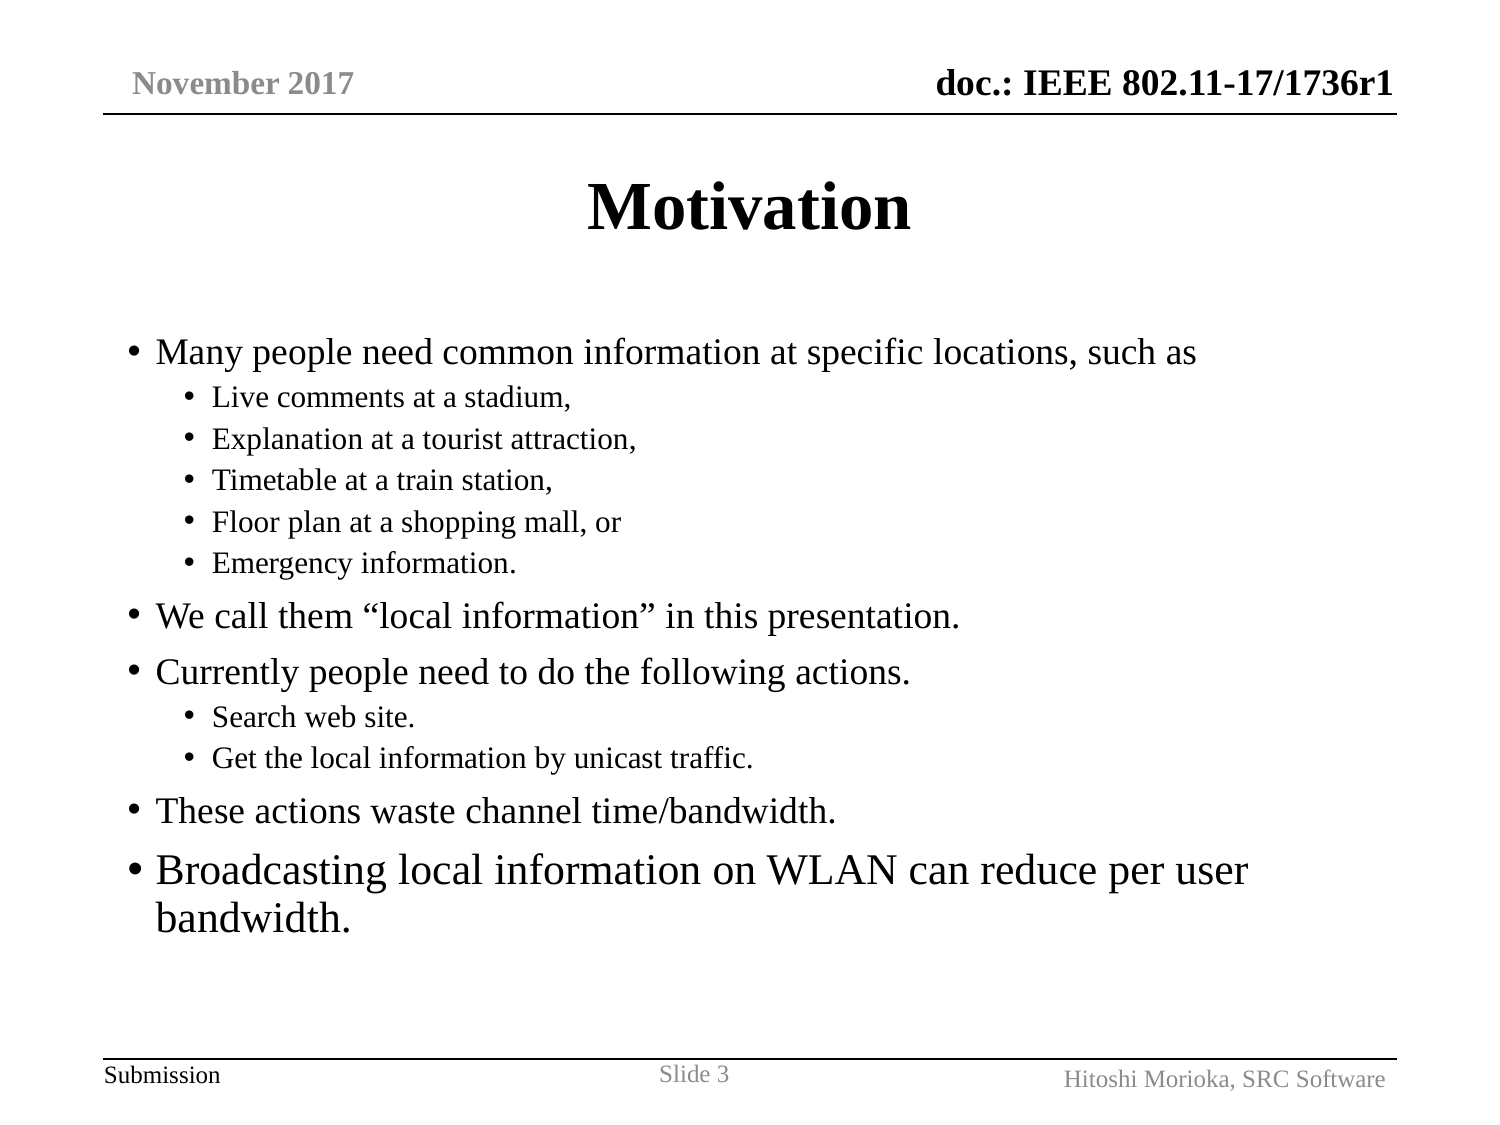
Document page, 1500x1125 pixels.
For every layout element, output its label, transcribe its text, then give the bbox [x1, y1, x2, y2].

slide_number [117, 58, 507, 104]
title Motivation [112, 112, 1388, 303]
list Many people need common information at specific locations, such as Live comments at a stadium, Explanation at a tourist attraction, Timetable at a train station, Floor plan at a shopping mall, or Emergency information. We call them “local information” in this presentation. Currently people need to do the following actions. Search web site. Get the local information by unicast traffic. These actions waste channel time/bandwidth. Broadcasting local information on WLAN can reduce per user bandwidth. [112, 324, 1388, 1016]
footer Hitoshi Morioka, SRC Software [1007, 1062, 1402, 1092]
slide_number Slide 3 [525, 1042, 864, 1103]
